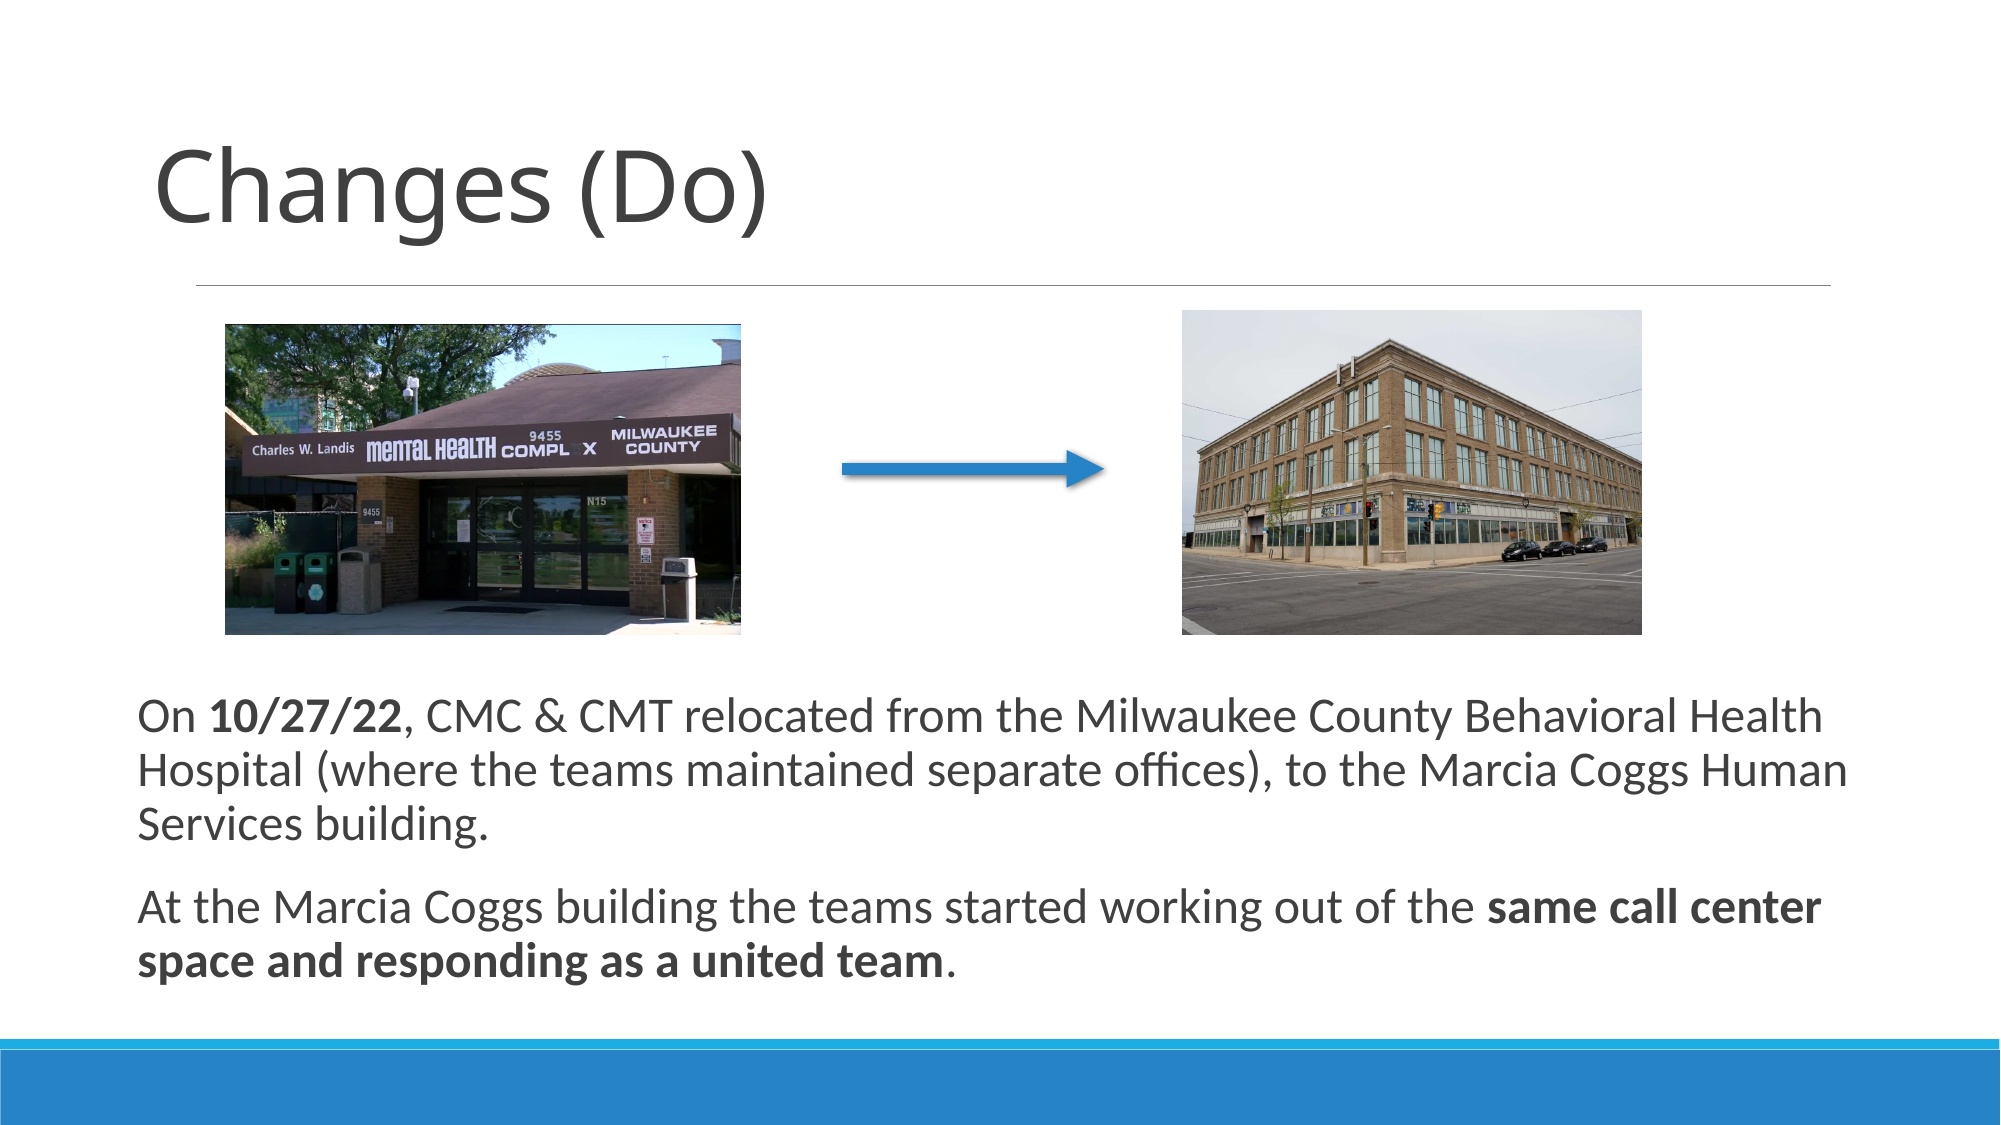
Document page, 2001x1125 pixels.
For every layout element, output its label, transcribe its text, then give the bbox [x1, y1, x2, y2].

picture [224, 324, 742, 636]
list On 10/27/22, CMC & CMT relocated from the Milwaukee County Behavioral Health Hospital (where the teams maintained separate offices), to the Marcia Coggs Human Services building. At the Marcia Coggs building the teams started working out of the same call center space and responding as a united team. [137, 682, 1863, 1048]
picture [1182, 310, 1643, 636]
title Changes (Do) [137, 12, 1788, 251]
